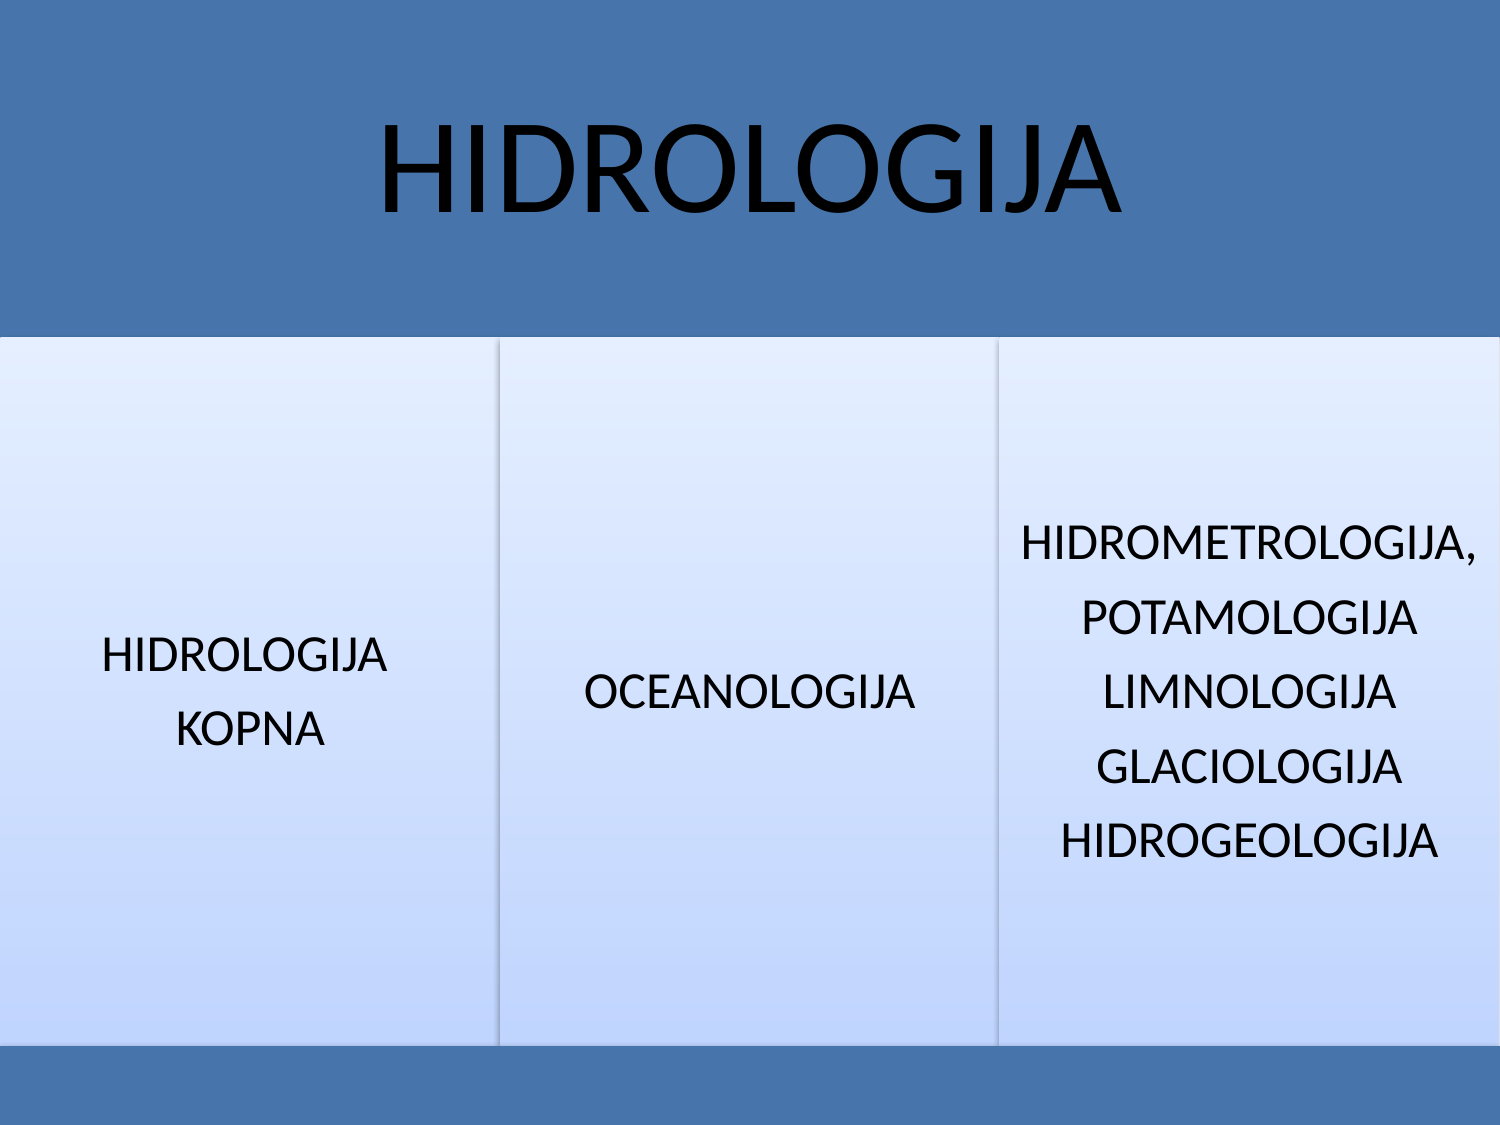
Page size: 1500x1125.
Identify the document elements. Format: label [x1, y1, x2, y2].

list [0, 0, 1500, 1125]
